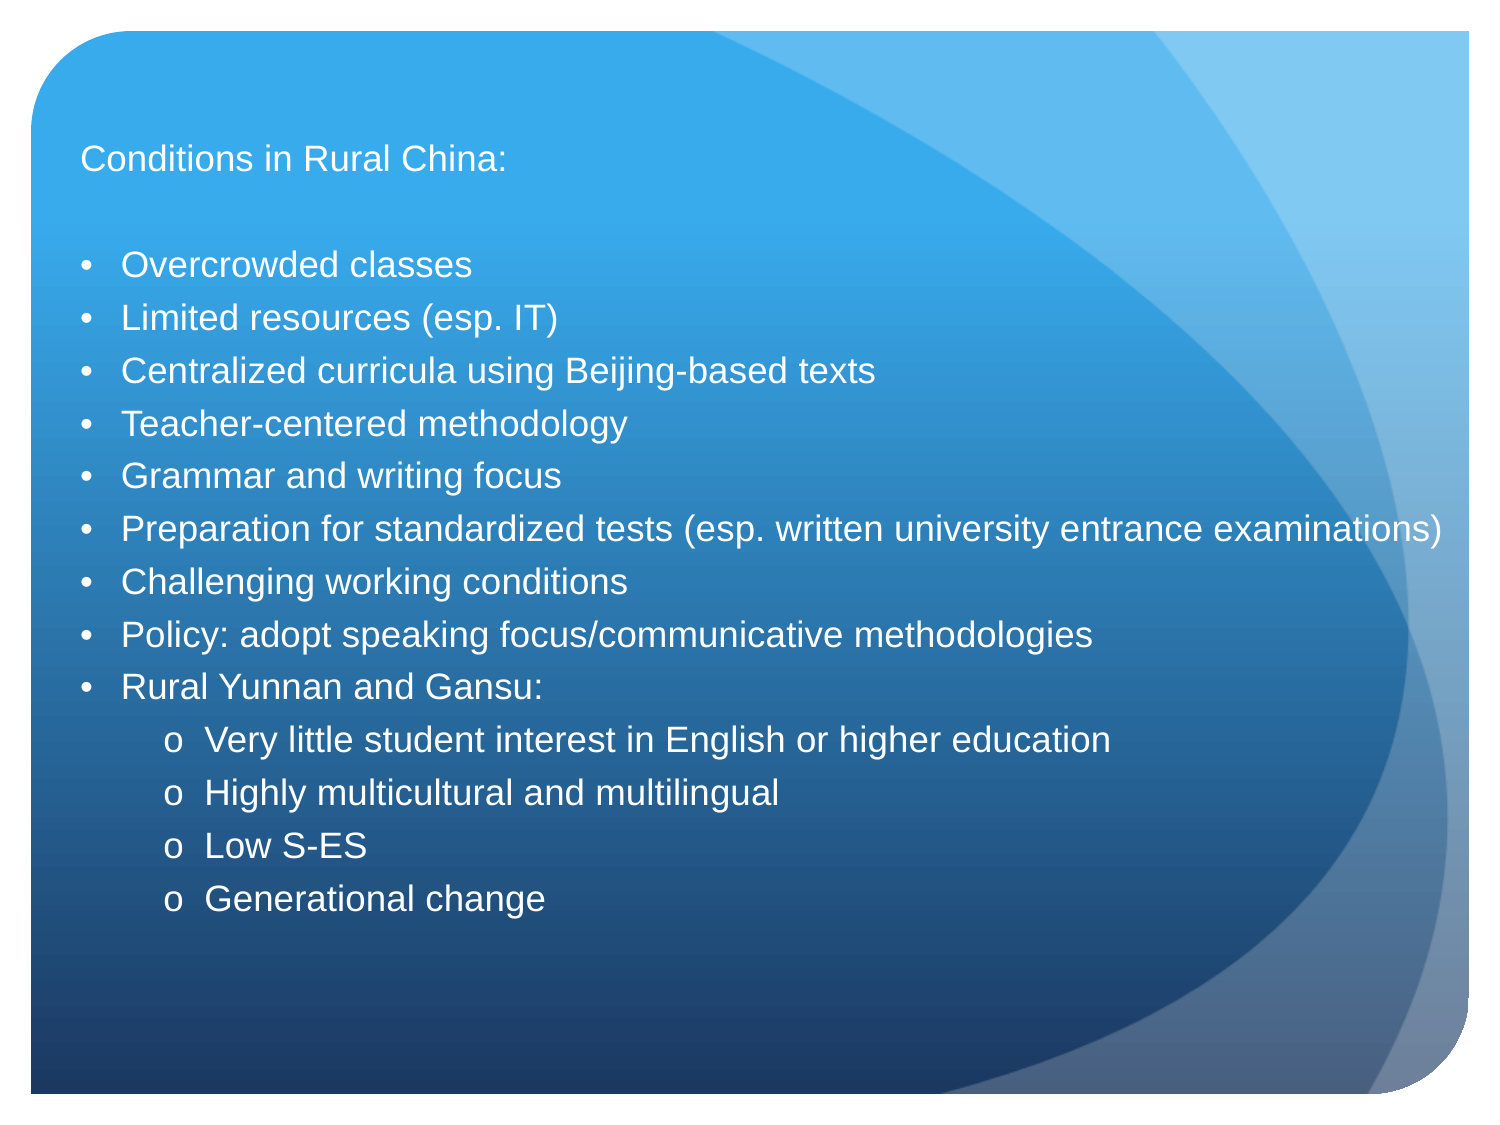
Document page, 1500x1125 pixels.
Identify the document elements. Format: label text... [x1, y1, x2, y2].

list Conditions in Rural China: • Overcrowded classes • Limited resources (esp. IT) • Centralized curricula using Beijing-based texts • Teacher-centered methodology • Grammar and writing focus • Preparation for standardized tests (esp. written university entrance examinations) • Challenging working conditions • Policy: adopt speaking focus/communicative methodologies • Rural Yunnan and Gansu: o Very little student interest in English or higher education o Highly multicultural and multilingual o Low S-ES o Generational change [53, 75, 1475, 1063]
picture [24, 30, 1473, 1094]
